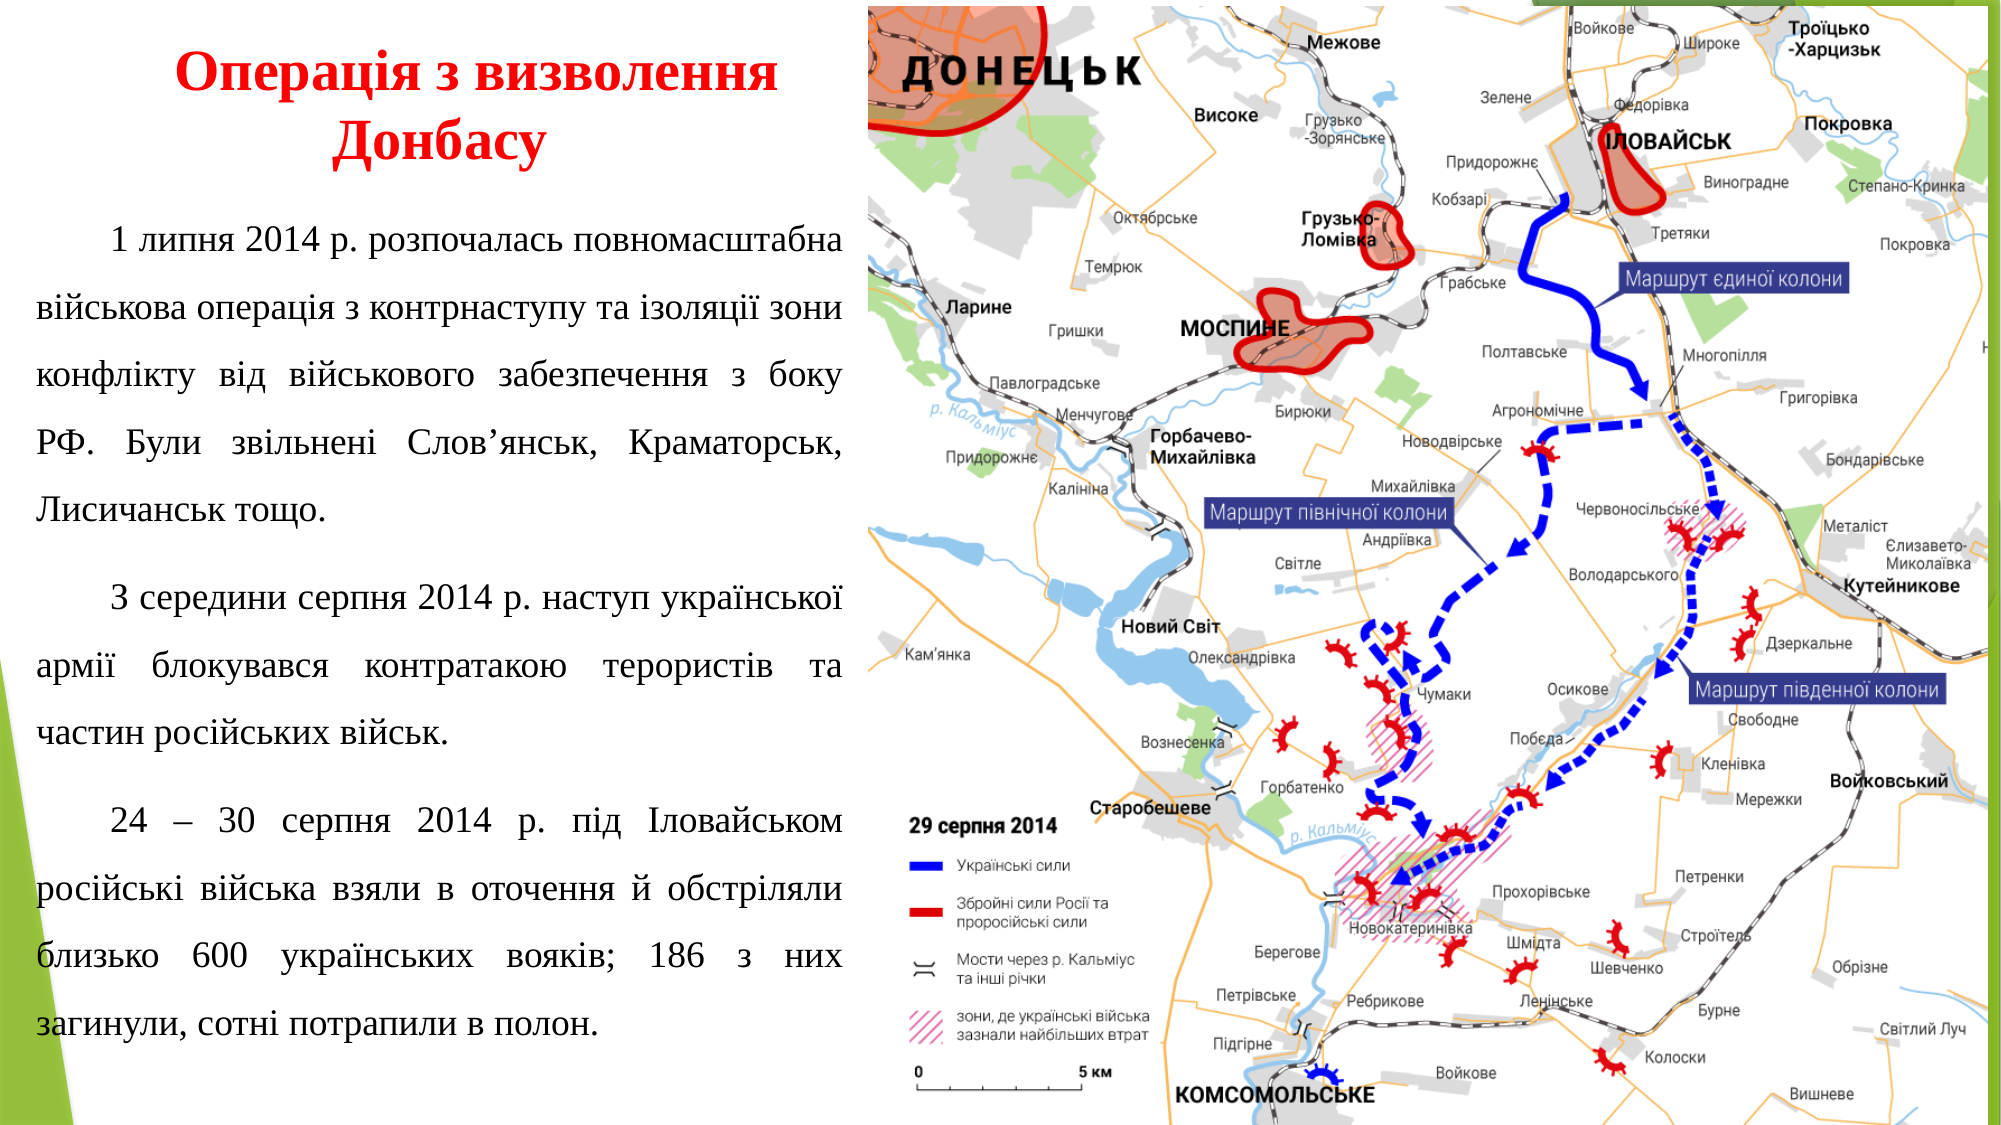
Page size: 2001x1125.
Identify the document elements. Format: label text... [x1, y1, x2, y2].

text_box Операція з визволення Донбасу 1 липня 2014 р. розпочалась повномасштабна військова операція з контрнаступу та ізоляції зони конфлікту від військового забезпечення з боку РФ. Були звільнені Слов’янськ, Краматорськ, Лисичанськ тощо. З середини серпня 2014 р. наступ української армії блокувався контратакою терористів та частин російських військ. 24 – 30 серпня 2014 р. під Іловайськом російські війська взяли в оточення й обстріляли близько 600 українських вояків; 186 з них загинули, сотні потрапили в полон. [21, 24, 859, 1050]
picture [868, 5, 1988, 1125]
